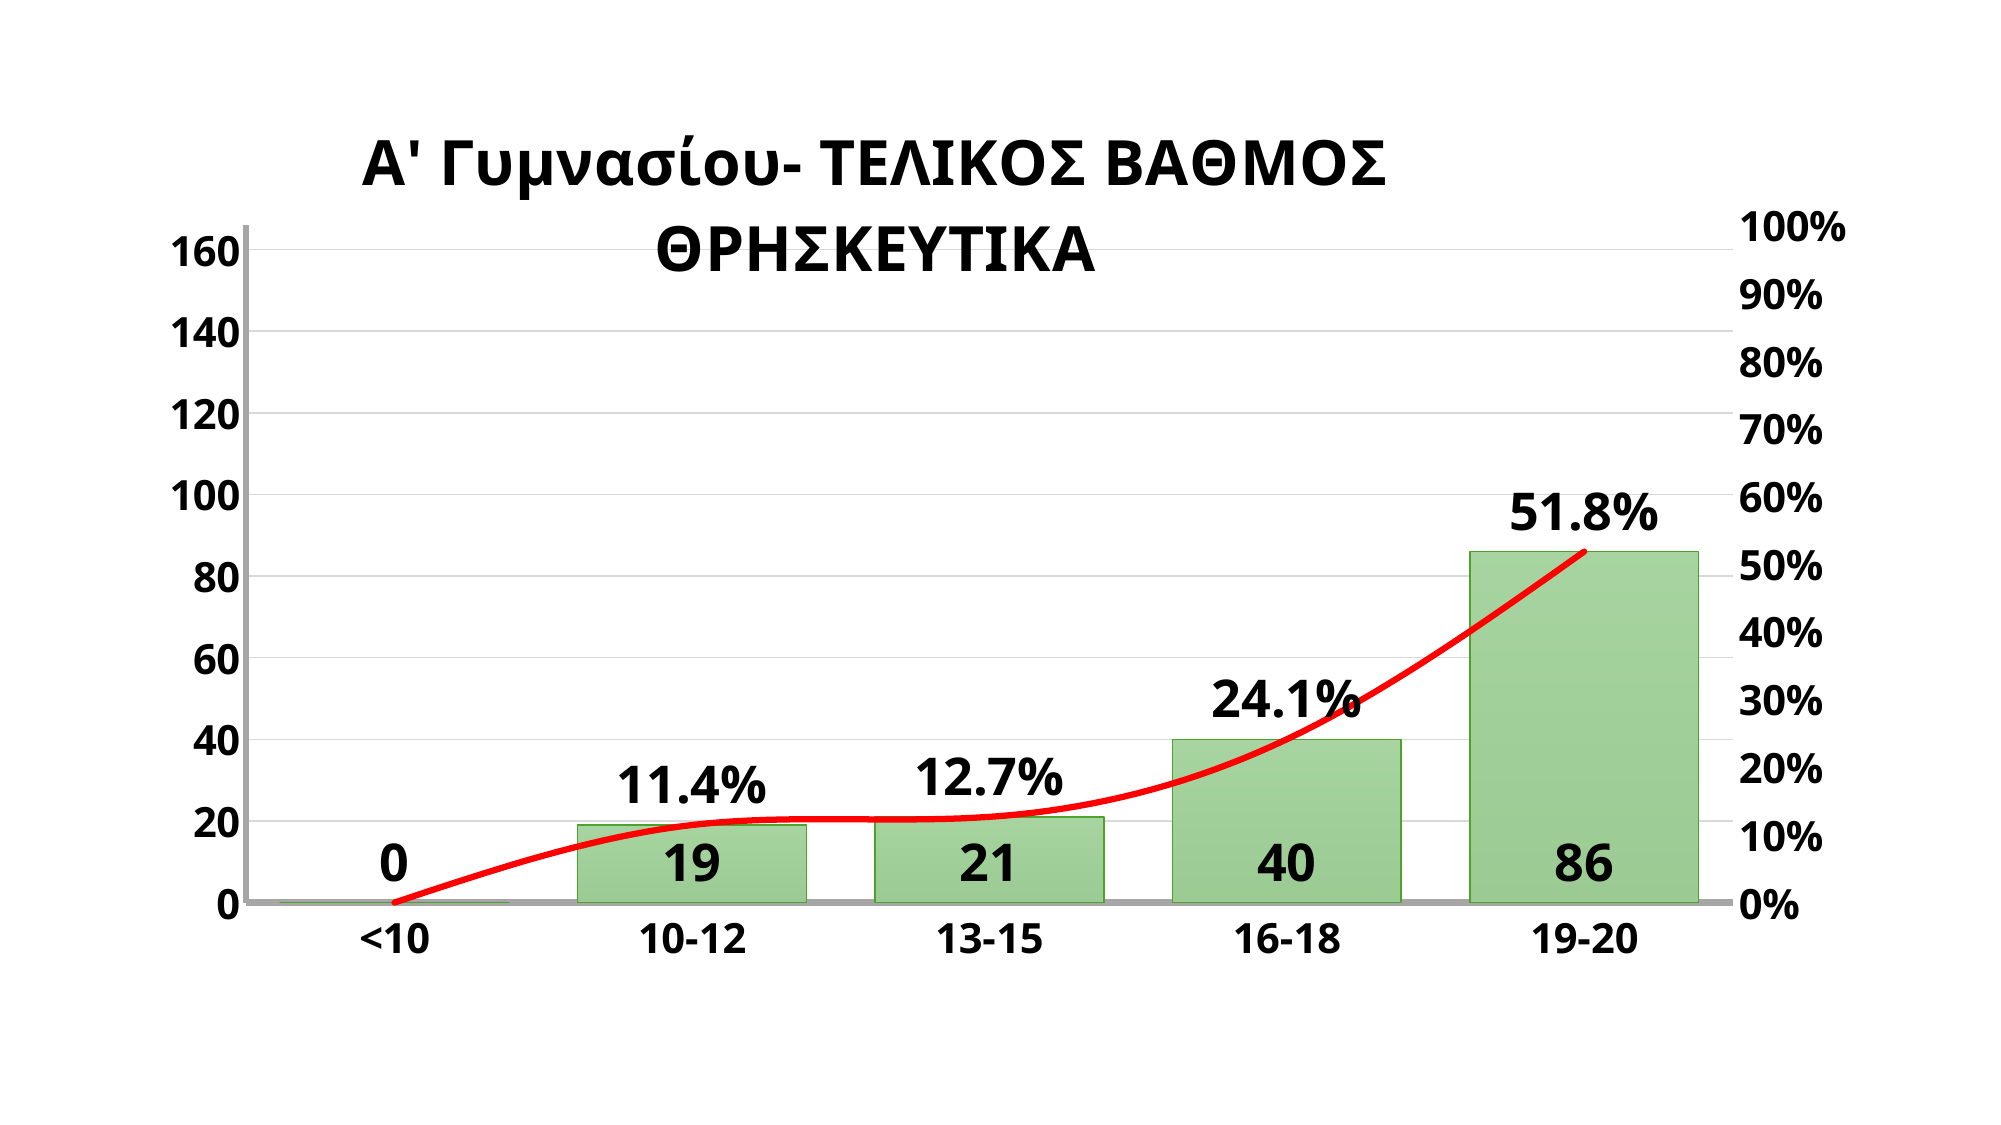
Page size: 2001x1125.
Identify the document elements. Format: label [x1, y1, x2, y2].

chart [136, 75, 1863, 1014]
